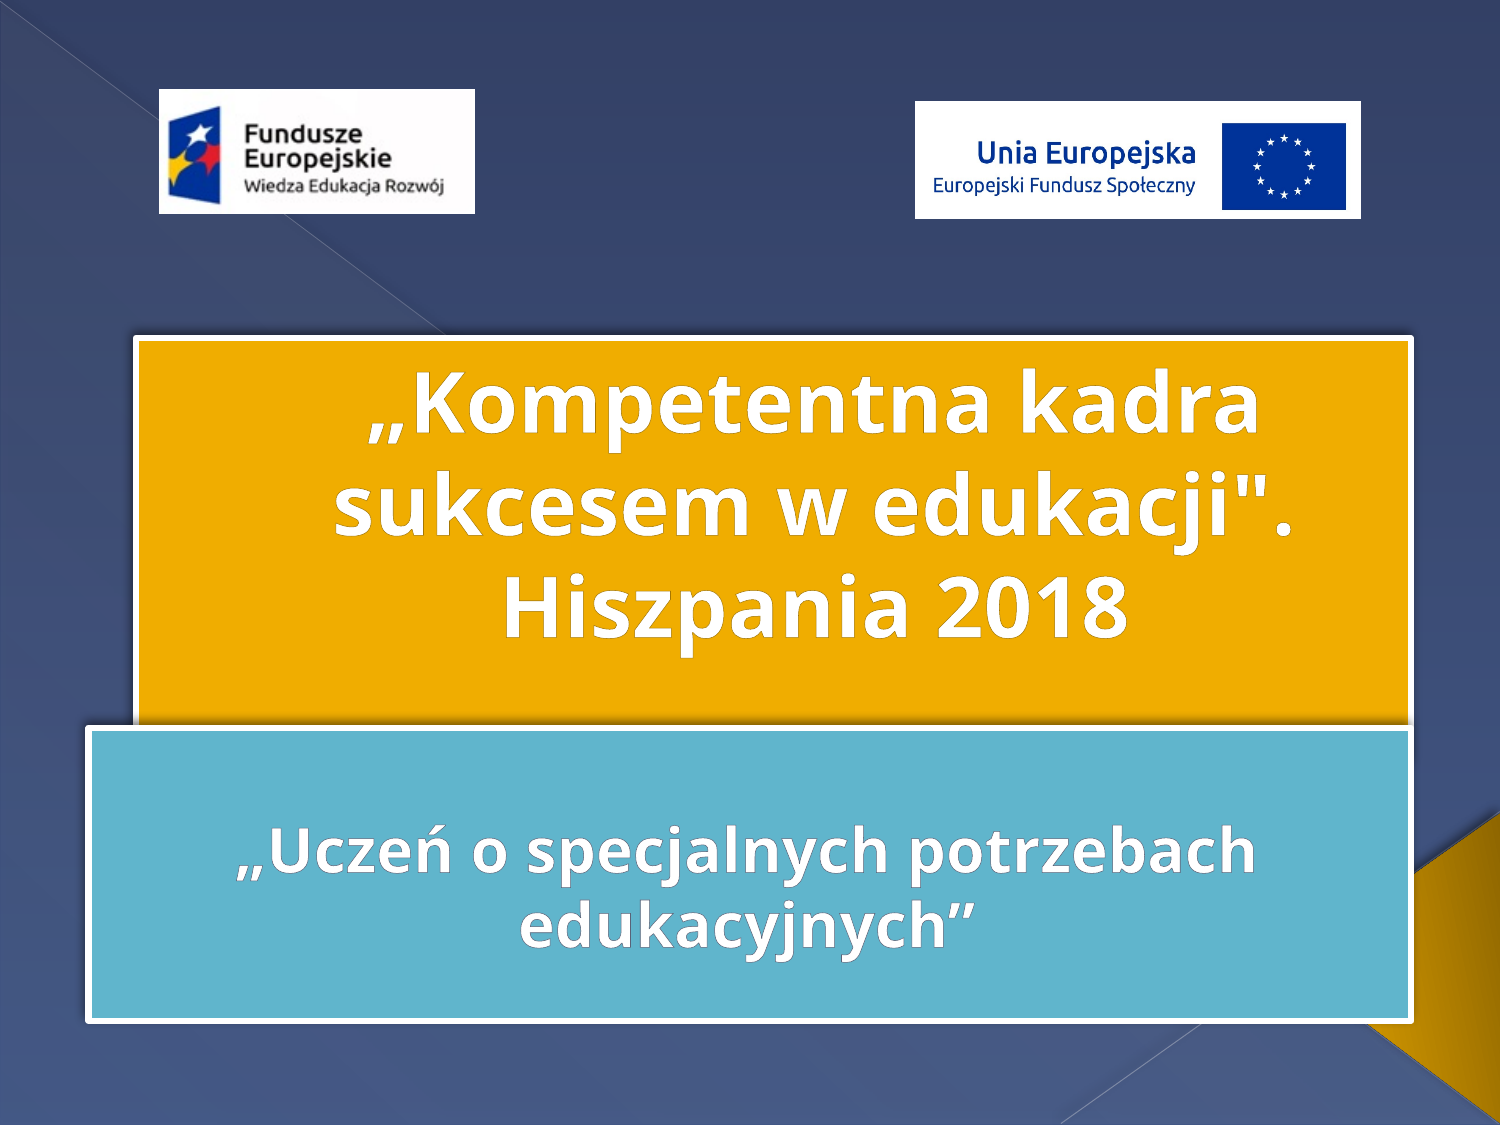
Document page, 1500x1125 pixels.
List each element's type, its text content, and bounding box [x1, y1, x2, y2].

subtitle „Uczeń o specjalnych potrzebach edukacyjnych” [85, 725, 1414, 1024]
picture [915, 101, 1361, 220]
picture [159, 89, 476, 214]
title „Kompetentna kadra sukcesem w edukacji". Hiszpania 2018 [133, 335, 1414, 717]
